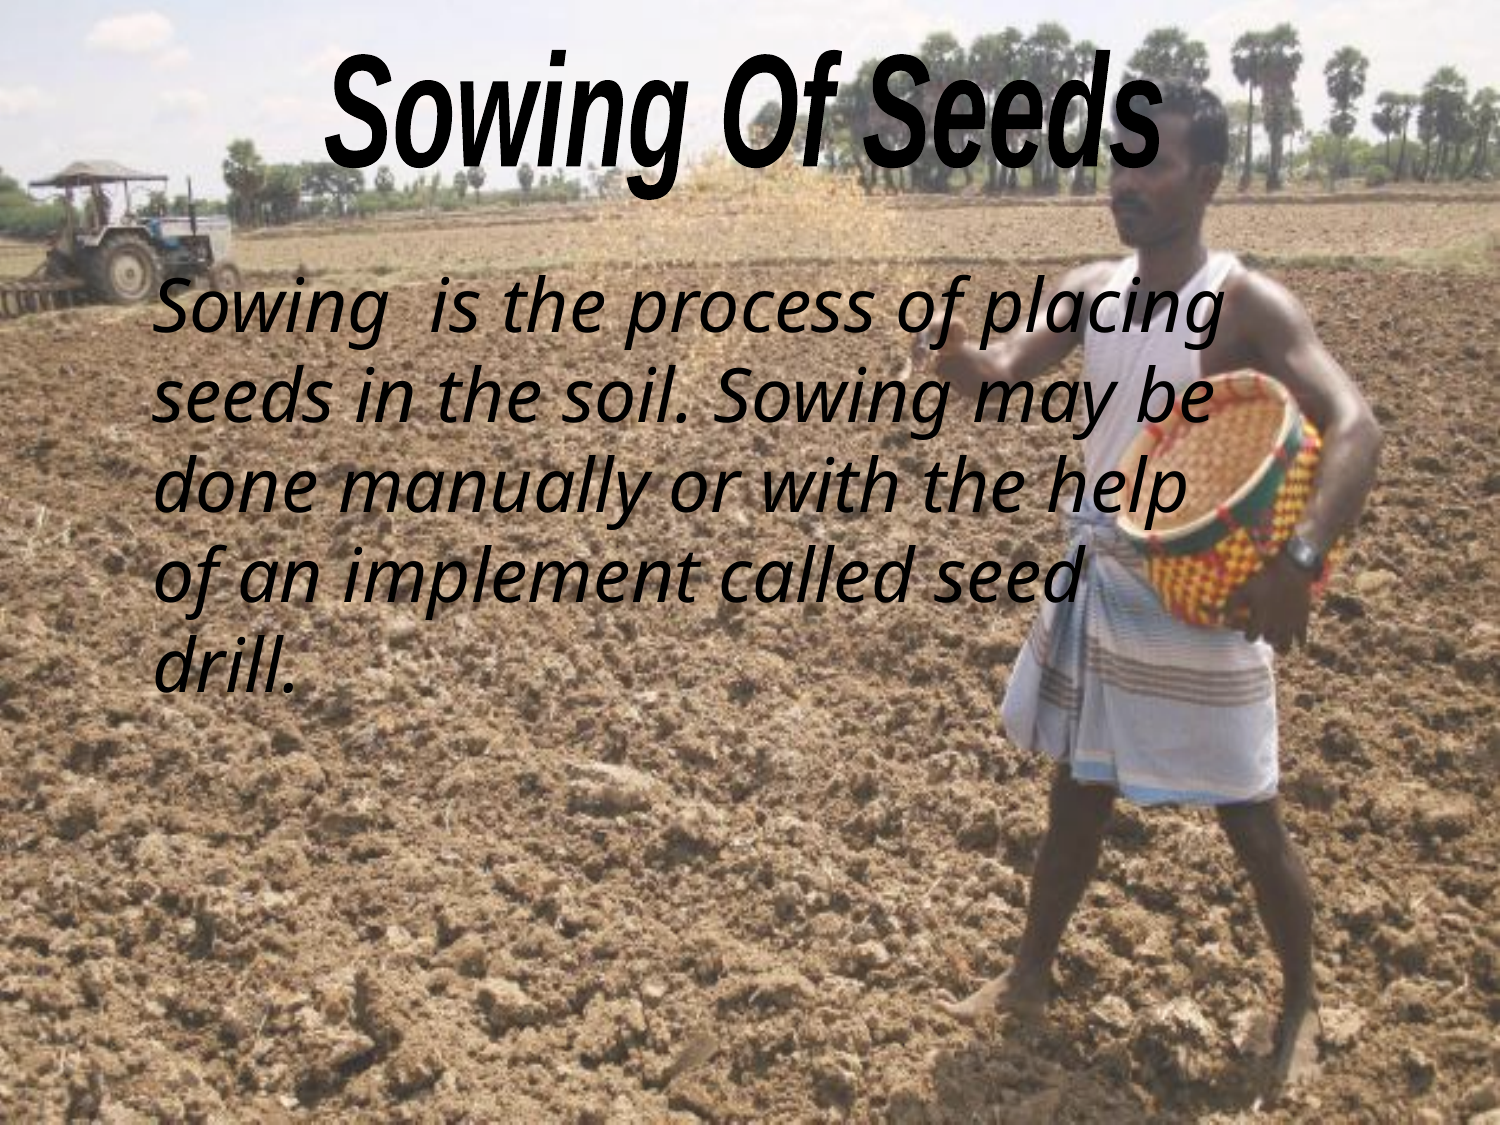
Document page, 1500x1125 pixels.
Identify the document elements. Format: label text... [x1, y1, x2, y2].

text_box Sowing is the process of placing seeds in the soil. Sowing may be done manually or with the help of an implement called seed drill. [137, 249, 1250, 715]
text_box Manual Sowing [0, 0, 1500, 1125]
